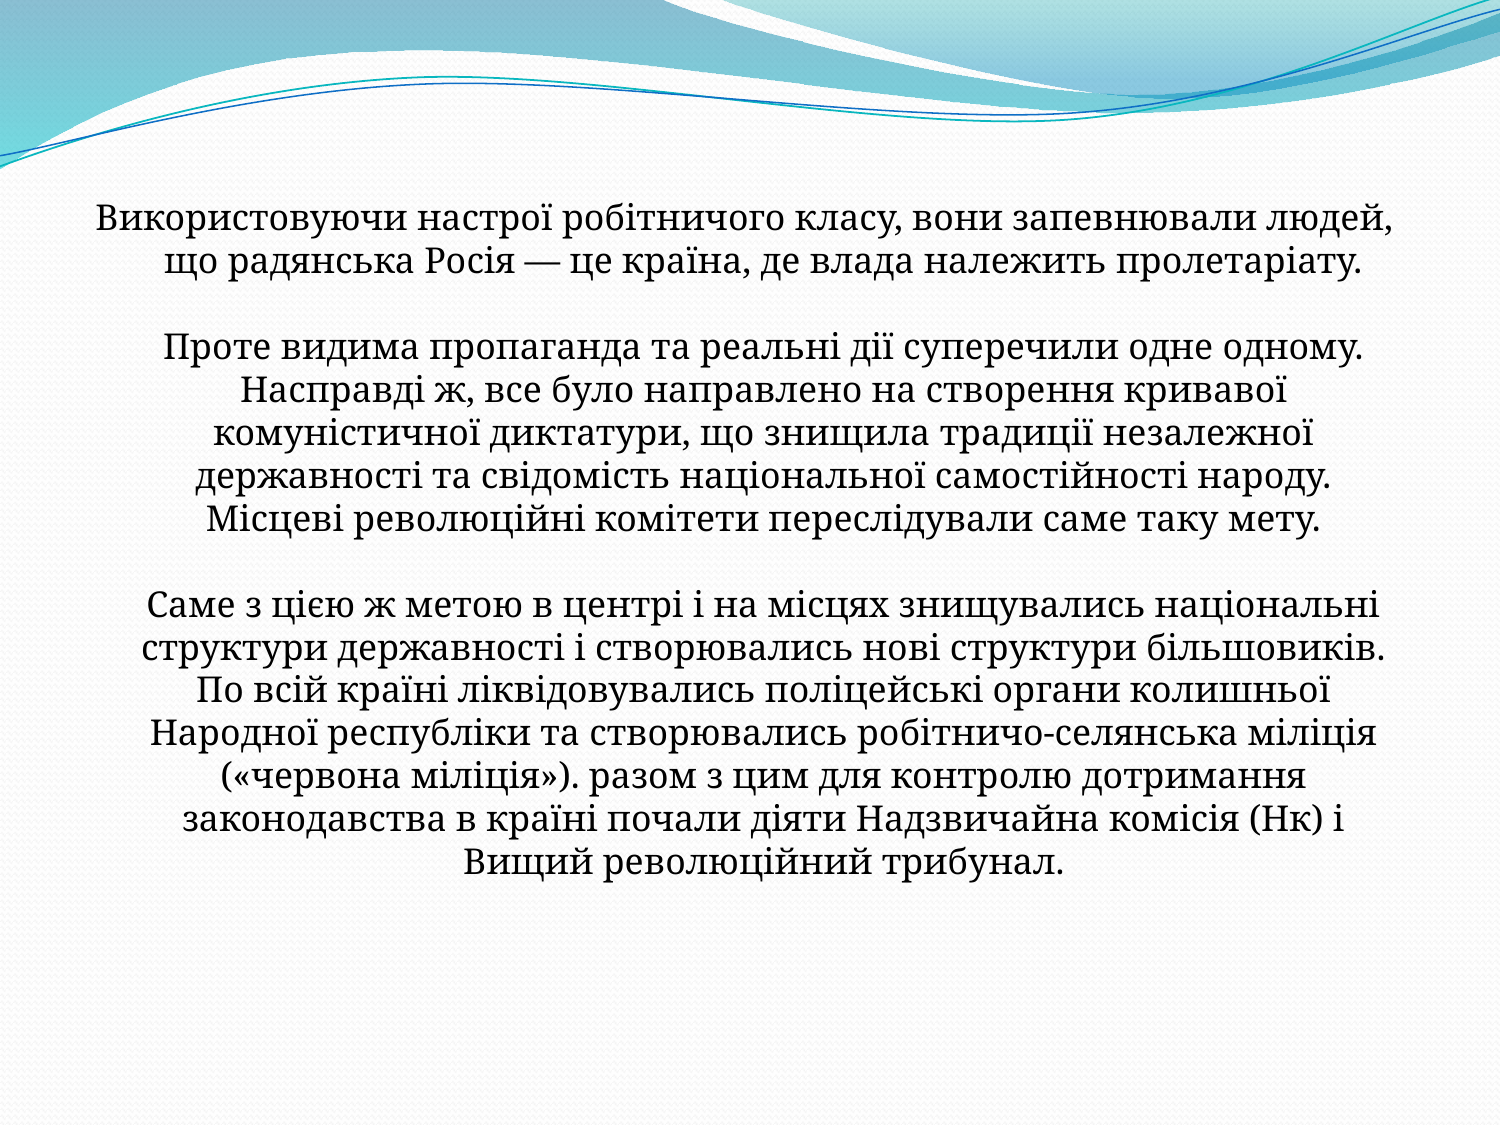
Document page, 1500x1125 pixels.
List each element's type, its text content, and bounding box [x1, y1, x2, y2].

list Використовуючи настрої робітничого класу, вони запевнювали людей, що радянська Росія — це країна, де влада належить пролетаріату. Проте видима пропаганда та реальні дії суперечили одне одному. Насправді ж, все було направлено на створення кривавої комуністичної диктатури, що знищила традиції незалежної державності та свідомість національної самостійності народу. Місцеві революційні комітети переслідували саме таку мету. Саме з цією ж метою в центрі і на місцях знищувались національні структури державності і створювались нові структури більшовиків. По всій країні ліквідовувались поліцейські органи колишньої Народної республіки та створювались робітничо-селянська міліція («червона міліція»). разом з цим для контролю дотримання законодавства в країні почали діяти Надзвичайна комісія (Нк) і Вищий революційний трибунал. [70, 187, 1421, 908]
